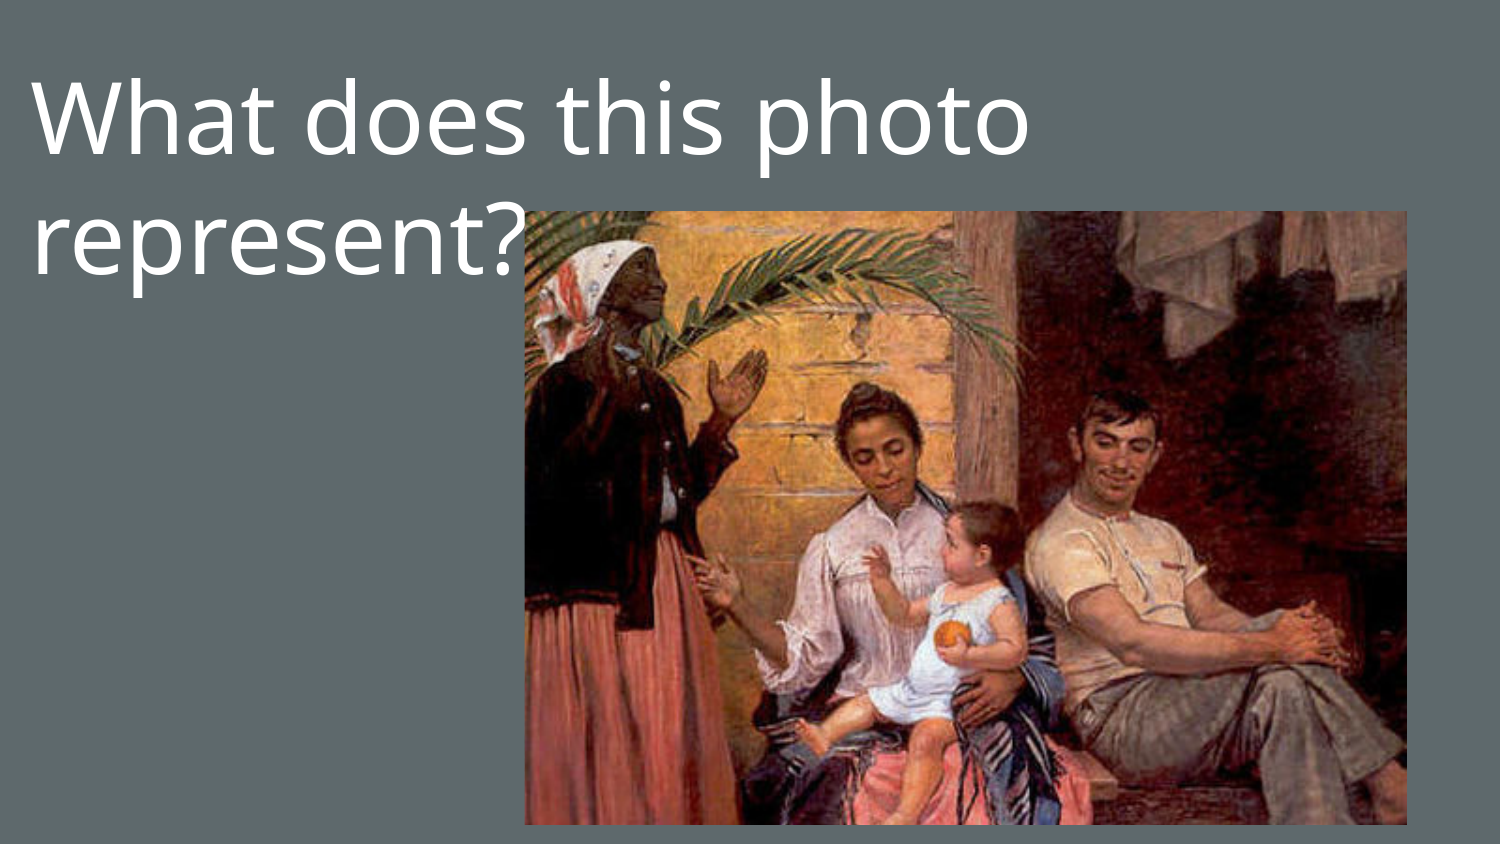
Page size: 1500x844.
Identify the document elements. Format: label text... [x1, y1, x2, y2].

title What does this photo represent? [15, 31, 1438, 318]
picture [524, 128, 1452, 825]
